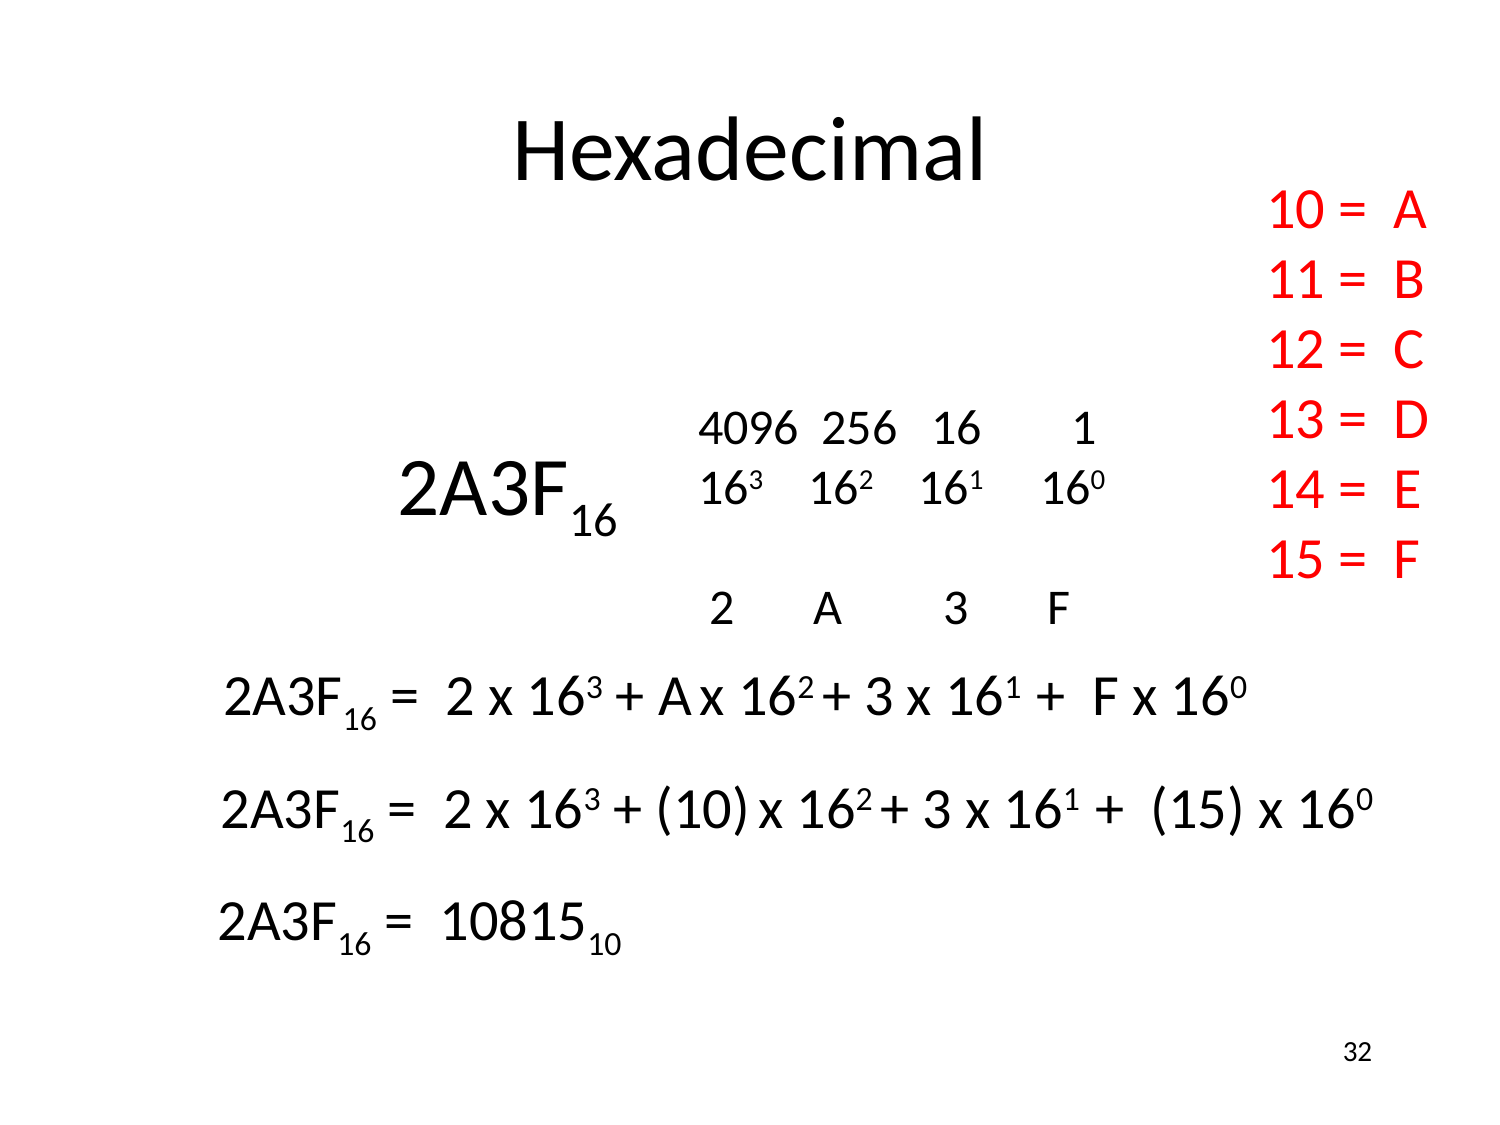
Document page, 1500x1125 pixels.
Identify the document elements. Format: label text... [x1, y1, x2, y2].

text_box 2A3F16 = 1081510 [203, 875, 637, 970]
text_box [377, 387, 1202, 625]
text_box 2A3F16 = 2 x 163 + A x 162 + 3 x 161 + F x 160 [208, 649, 1262, 748]
title Hexadecimal [112, 49, 1388, 238]
slide_number 32 [1074, 1024, 1388, 1101]
text_box 10 = A 11 = B 12 = C 13 = D 14 = E 15 = F [1251, 162, 1445, 598]
text_box 2A3F16 = 2 x 163 + (10) x 162 + 3 x 161 + (15) x 160 [206, 762, 1389, 860]
